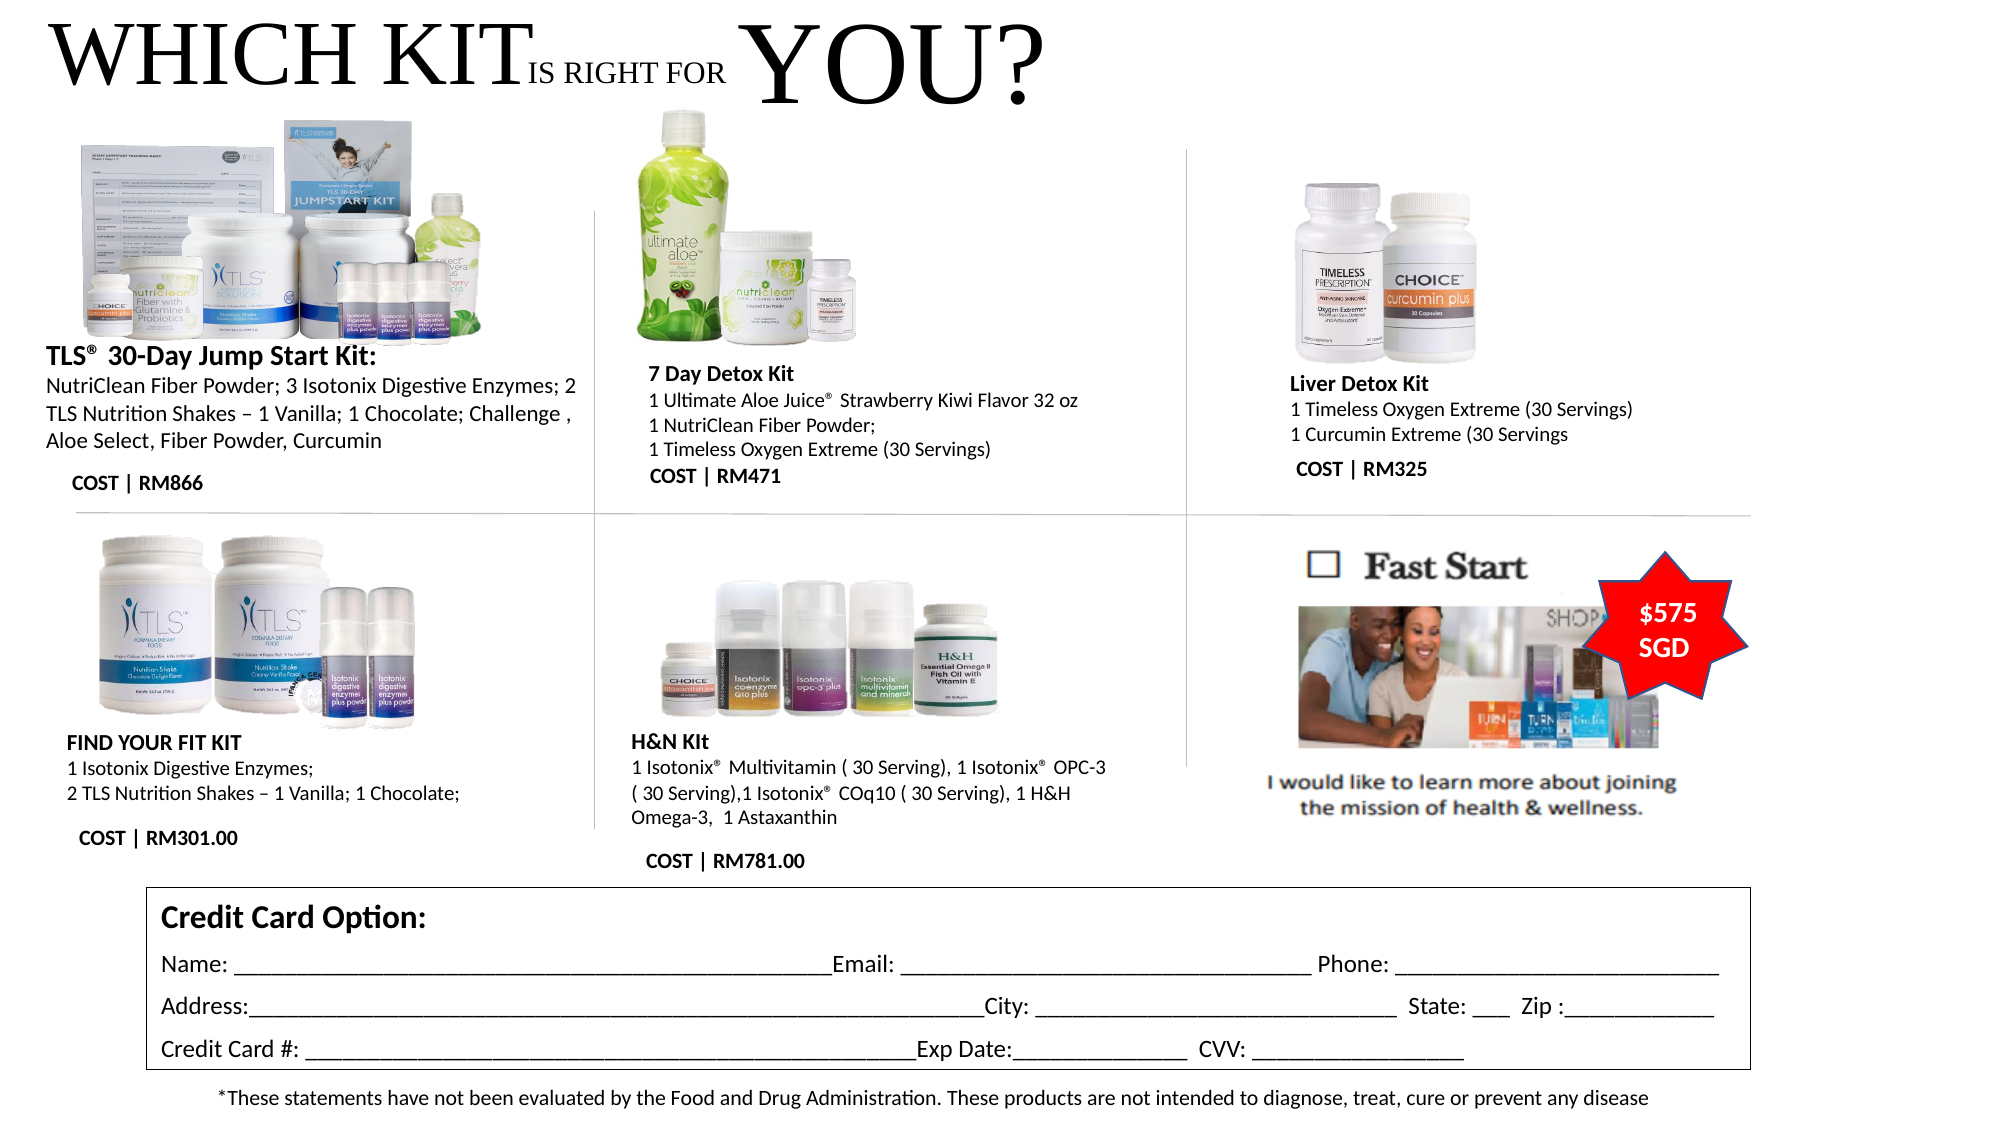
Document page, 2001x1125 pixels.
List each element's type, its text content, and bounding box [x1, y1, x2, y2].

picture [635, 107, 880, 370]
text_box COST | RM866 [57, 461, 219, 503]
text_box Liver Detox Kit 1 Timeless Oxygen Extreme (30 Servings) 1 Curcumin Extreme (30 Servings [1275, 361, 1728, 454]
picture [1250, 178, 1532, 388]
text_box H&N KIt 1 Isotonix® Multivitamin ( 30 Serving), 1 Isotonix® OPC-3 ( 30 Serving),1 Isotonix® COq10 ( 30 Serving), 1 H&H Omega-3, 1 Astaxanthin [616, 719, 1153, 837]
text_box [353, 512, 633, 516]
text_box YOU? [720, 0, 1065, 138]
text_box TLS® 30-Day Jump Start Kit: NutriClean Fiber Powder; 3 Isotonix Digestive Enzymes; 2 TLS Nutrition Shakes – 1 Vanilla; 1 Chocolate; Challenge , Aloe Select, Fiber Powder, Curcumin [31, 328, 594, 461]
text_box COST | RM471 [635, 454, 797, 475]
text_box FIND YOUR FIT KIT 1 Isotonix Digestive Enzymes; 2 TLS Nutrition Shakes – 1 Vanilla; 1 Chocolate; [52, 720, 550, 813]
text_box IS RIGHT FOR [512, 48, 842, 98]
picture [59, 96, 563, 358]
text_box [1244, 537, 1767, 842]
text_box COST | RM781.00 [631, 838, 821, 880]
picture [71, 466, 476, 750]
text_box COST | RM325 [1281, 447, 1443, 489]
title WHICH KIT [9, 0, 574, 112]
text_box Credit Card Option: Name: ________________________________________________Email: _________________________________ Phone: __________________________ Address:___________________________________________________________City: _____________________________ State: ___ Zip :____________ Credit Card #: _________________________________________________Exp Date:______________ CVV: _________________ [146, 887, 1751, 1070]
picture [633, 475, 1021, 750]
text_box *These statements have not been evaluated by the Food and Drug Administration. These products are not intended to diagnose, treat, cure or prevent any disease [201, 1076, 1699, 1117]
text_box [1021, 512, 1751, 516]
text_box 7 Day Detox Kit 1 Ultimate Aloe Juice® Strawberry Kiwi Flavor 32 oz 1 NutriClean Fiber Powder; 1 Timeless Oxygen Extreme (30 Servings) [633, 351, 1121, 494]
text_box COST | RM301.00 [64, 815, 360, 857]
